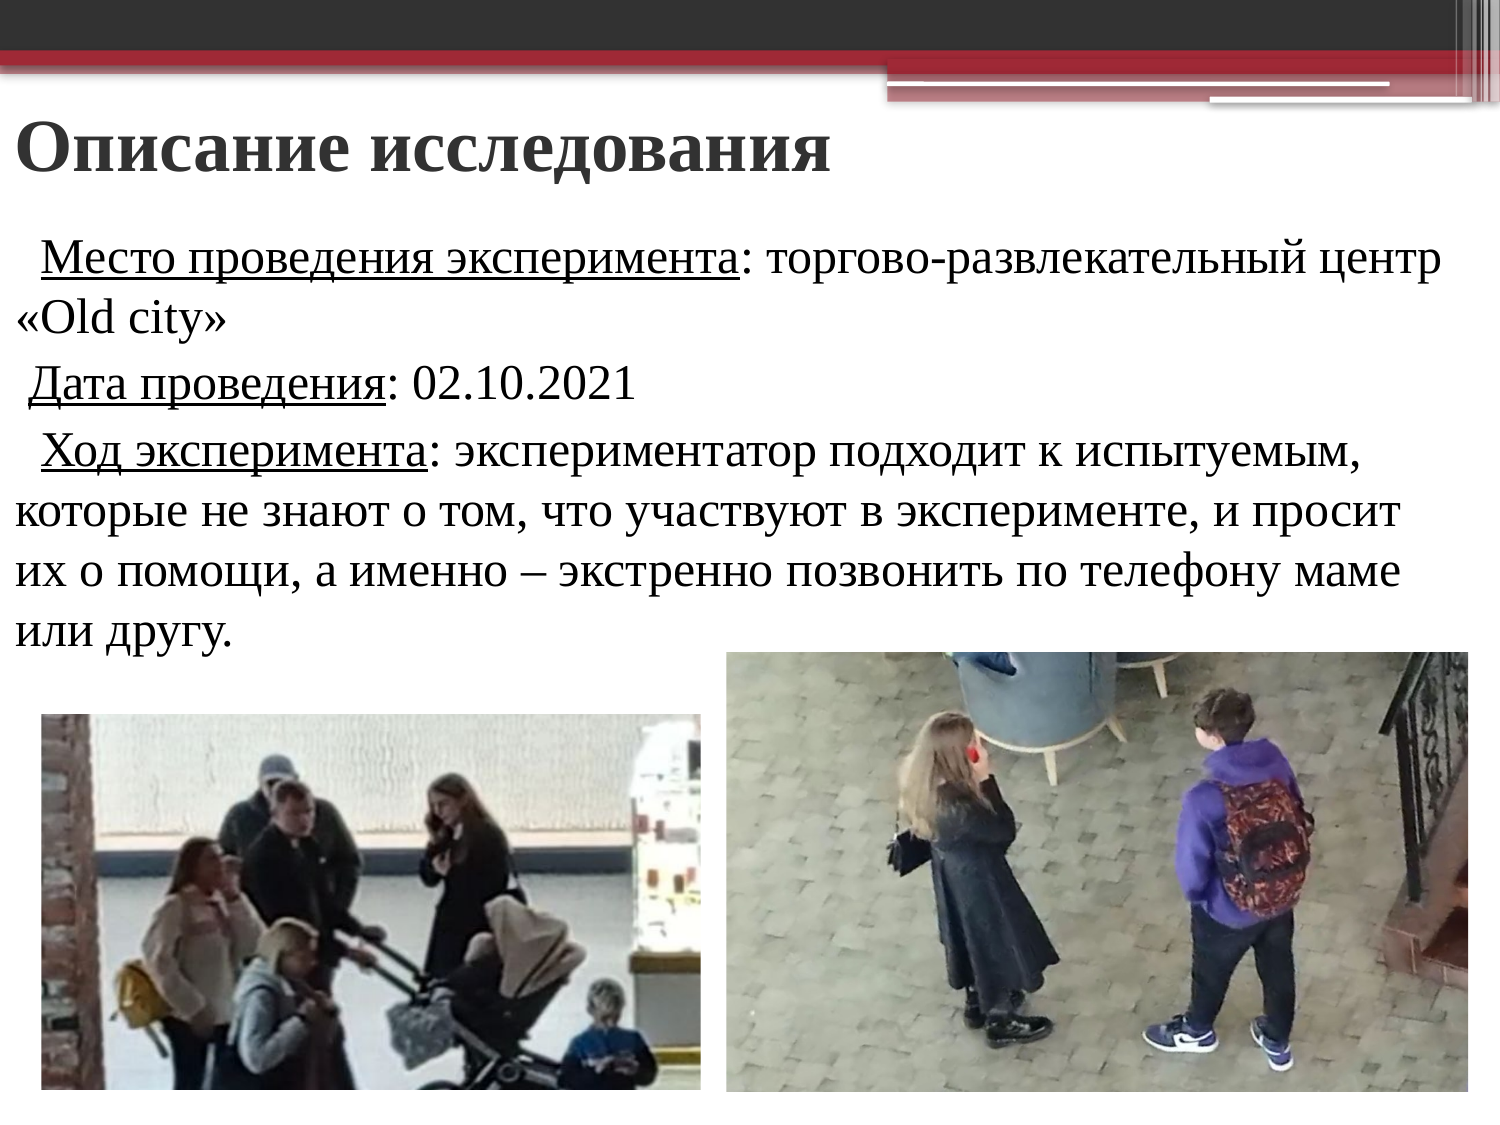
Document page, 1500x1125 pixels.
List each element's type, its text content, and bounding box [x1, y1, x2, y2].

title Описание исследования [0, 53, 1498, 229]
picture [41, 714, 701, 1090]
list Место проведения эксперимента: торгово-развлекательный центр «Old city» Дата проведения: 02.10.2021 Ход эксперимента: экспериментатор подходит к испытуемым, которые не знают о том, что участвуют в эксперименте, и просит их о помощи, а именно – экстренно позвонить по телефону маме или другу. [0, 160, 1472, 870]
picture [726, 651, 1469, 1092]
